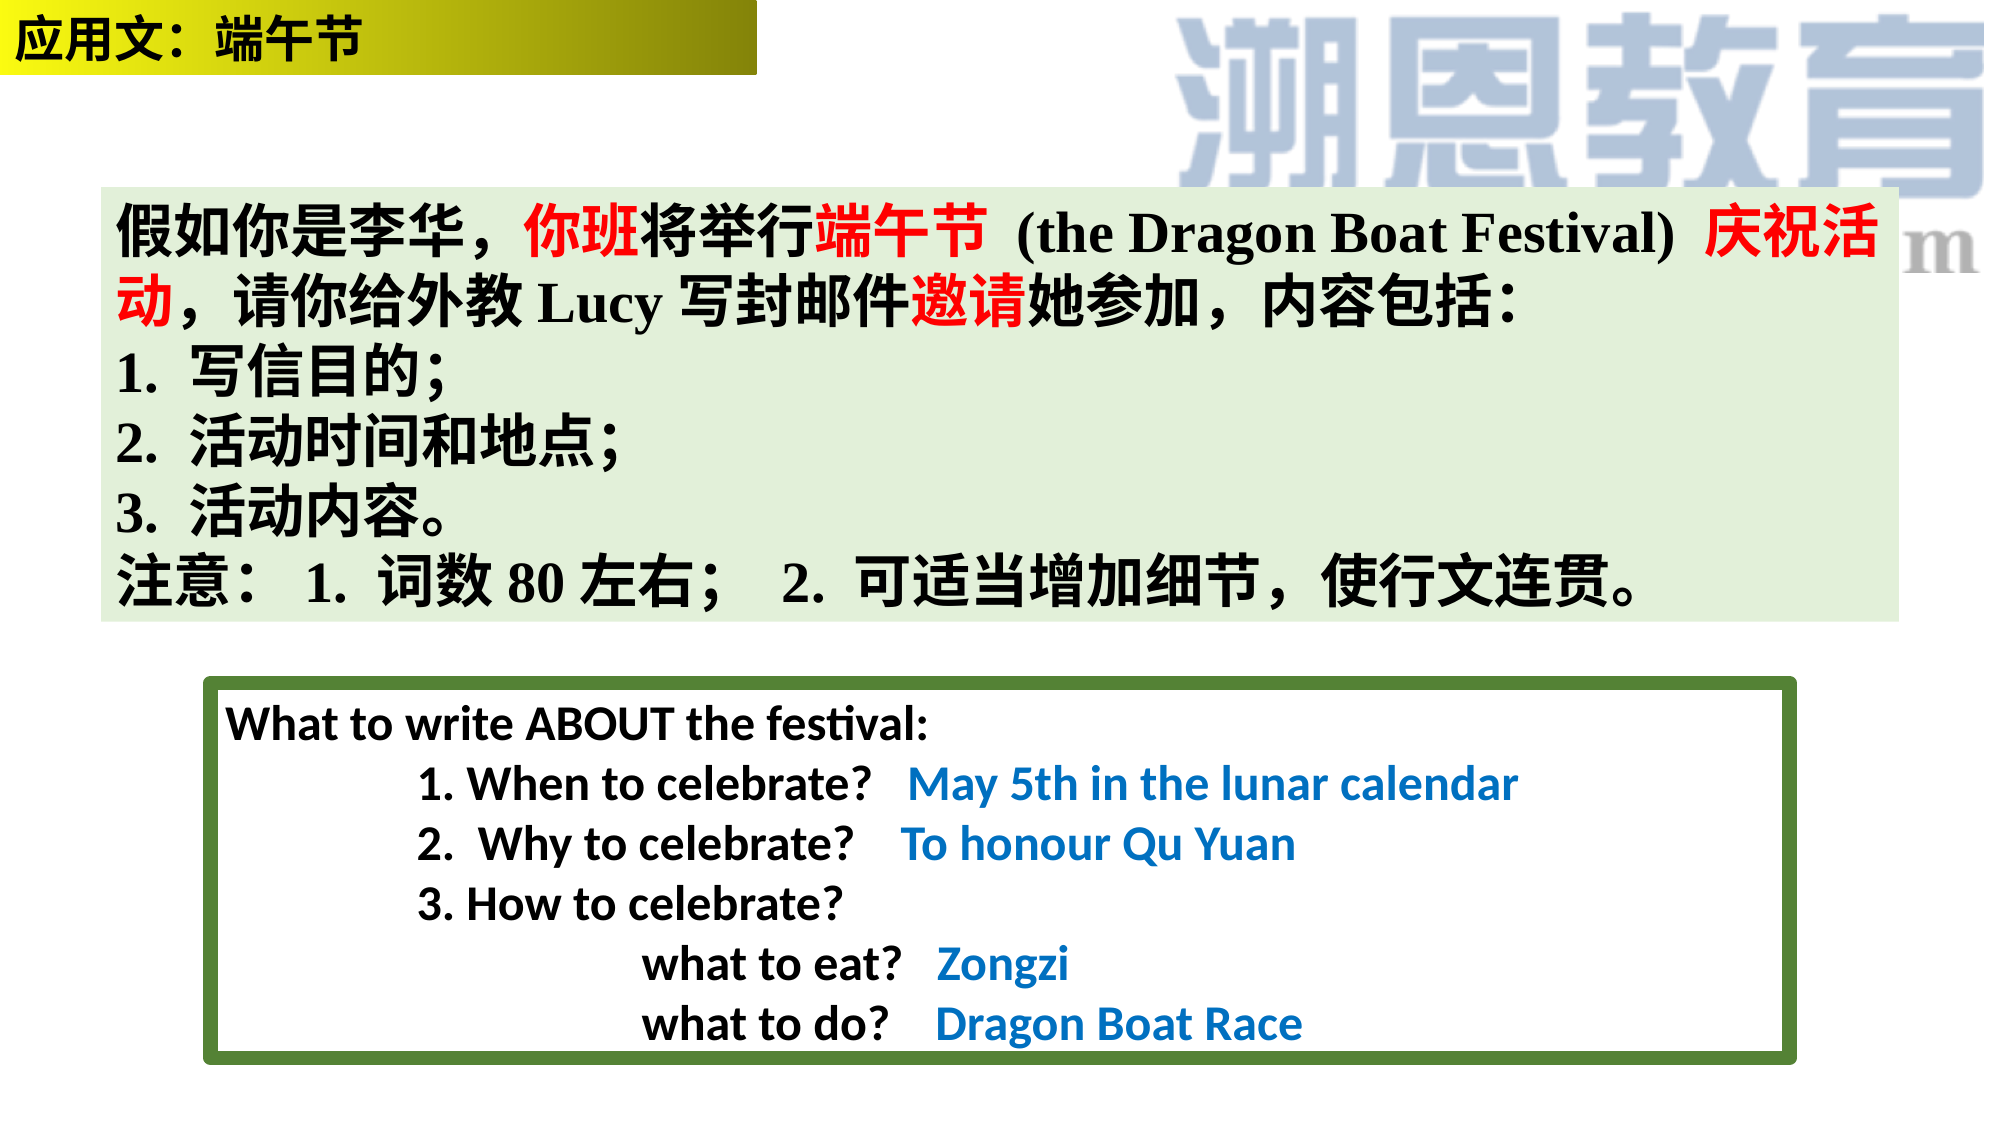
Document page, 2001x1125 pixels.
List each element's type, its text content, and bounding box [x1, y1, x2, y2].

text_box 应用文：端午节 [0, 0, 757, 75]
text_box What to write ABOUT the festival: 1. When to celebrate? May 5th in the lunar calendar 2. Why to celebrate? To honour Qu Yuan 3. How to celebrate? what to eat? Zongzi what to do? Dragon Boat Race [210, 683, 1790, 1058]
picture [1172, 10, 1984, 273]
text_box 假如你是李华，你班将举行端午节 (the Dragon Boat Festival) 庆祝活动，请你给外教Lucy写封邮件邀请她参加，内容包括： 1. 写信目的； 2. 活动时间和地点； 3. 活动内容。 注意：1. 词数80左右； 2. 可适当增加细节，使行文连贯。 [101, 187, 1899, 622]
